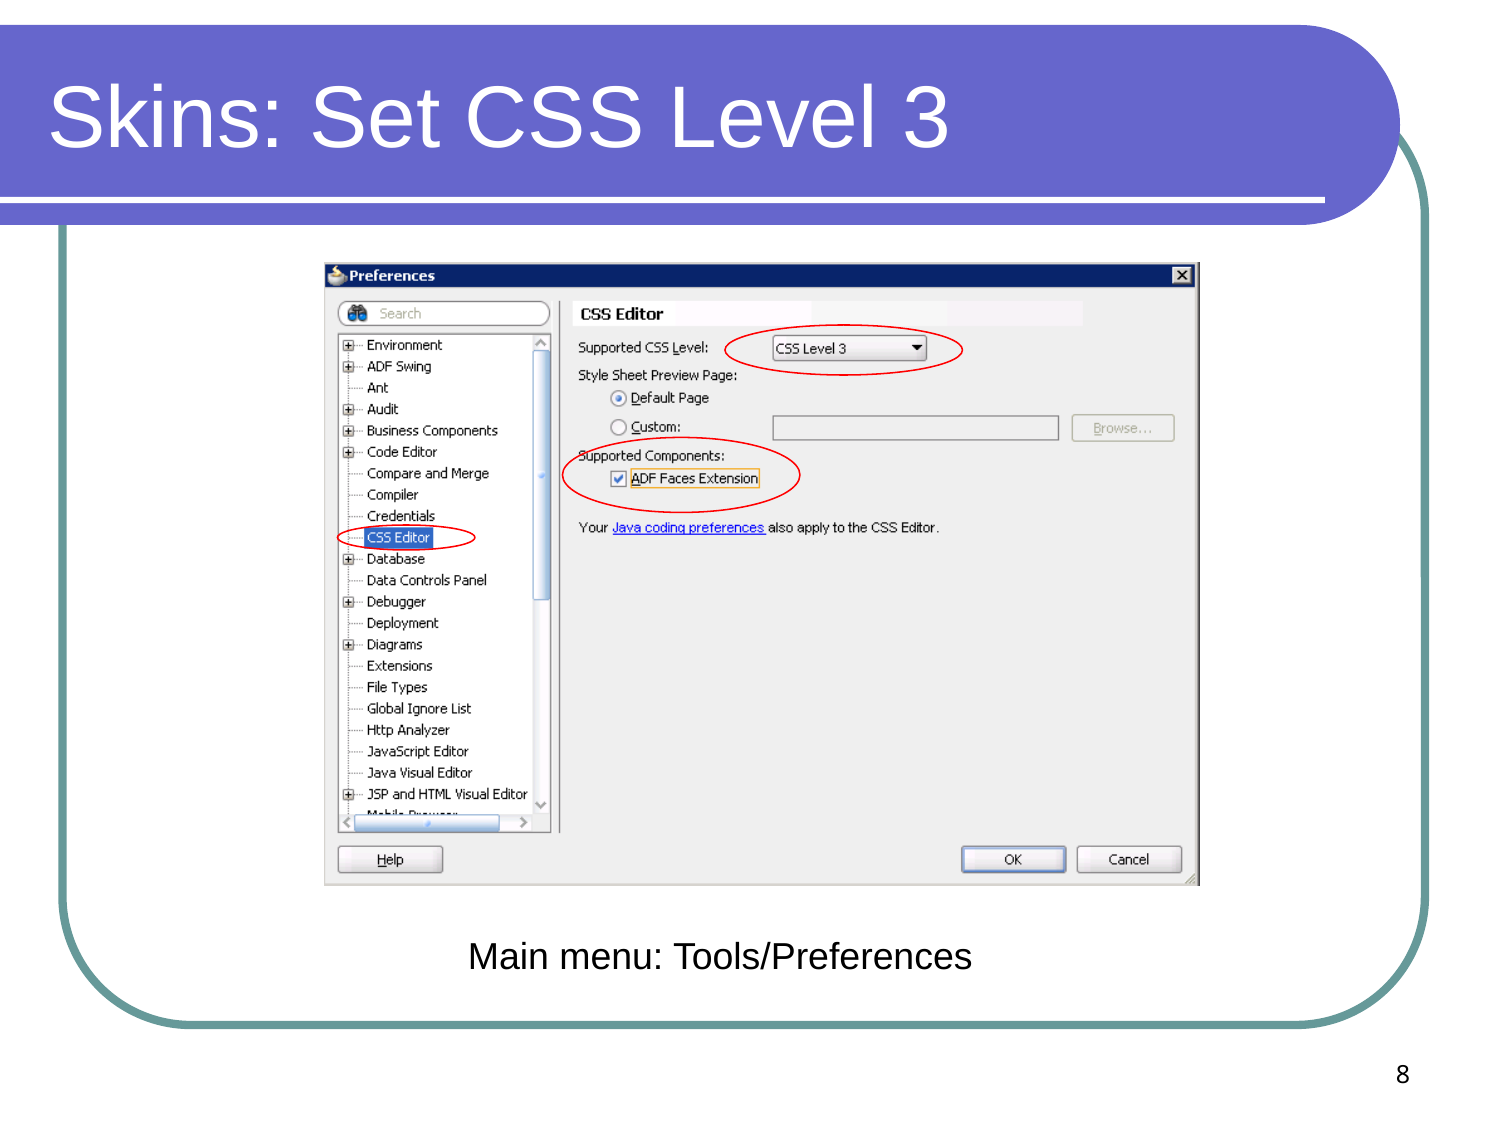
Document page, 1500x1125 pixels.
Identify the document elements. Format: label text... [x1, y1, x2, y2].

picture [324, 262, 1201, 886]
slide_number 8 [1074, 1024, 1426, 1101]
text_box Main menu: Tools/Preferences [453, 924, 988, 985]
title Skins: Set CSS Level 3 [31, 37, 1348, 188]
